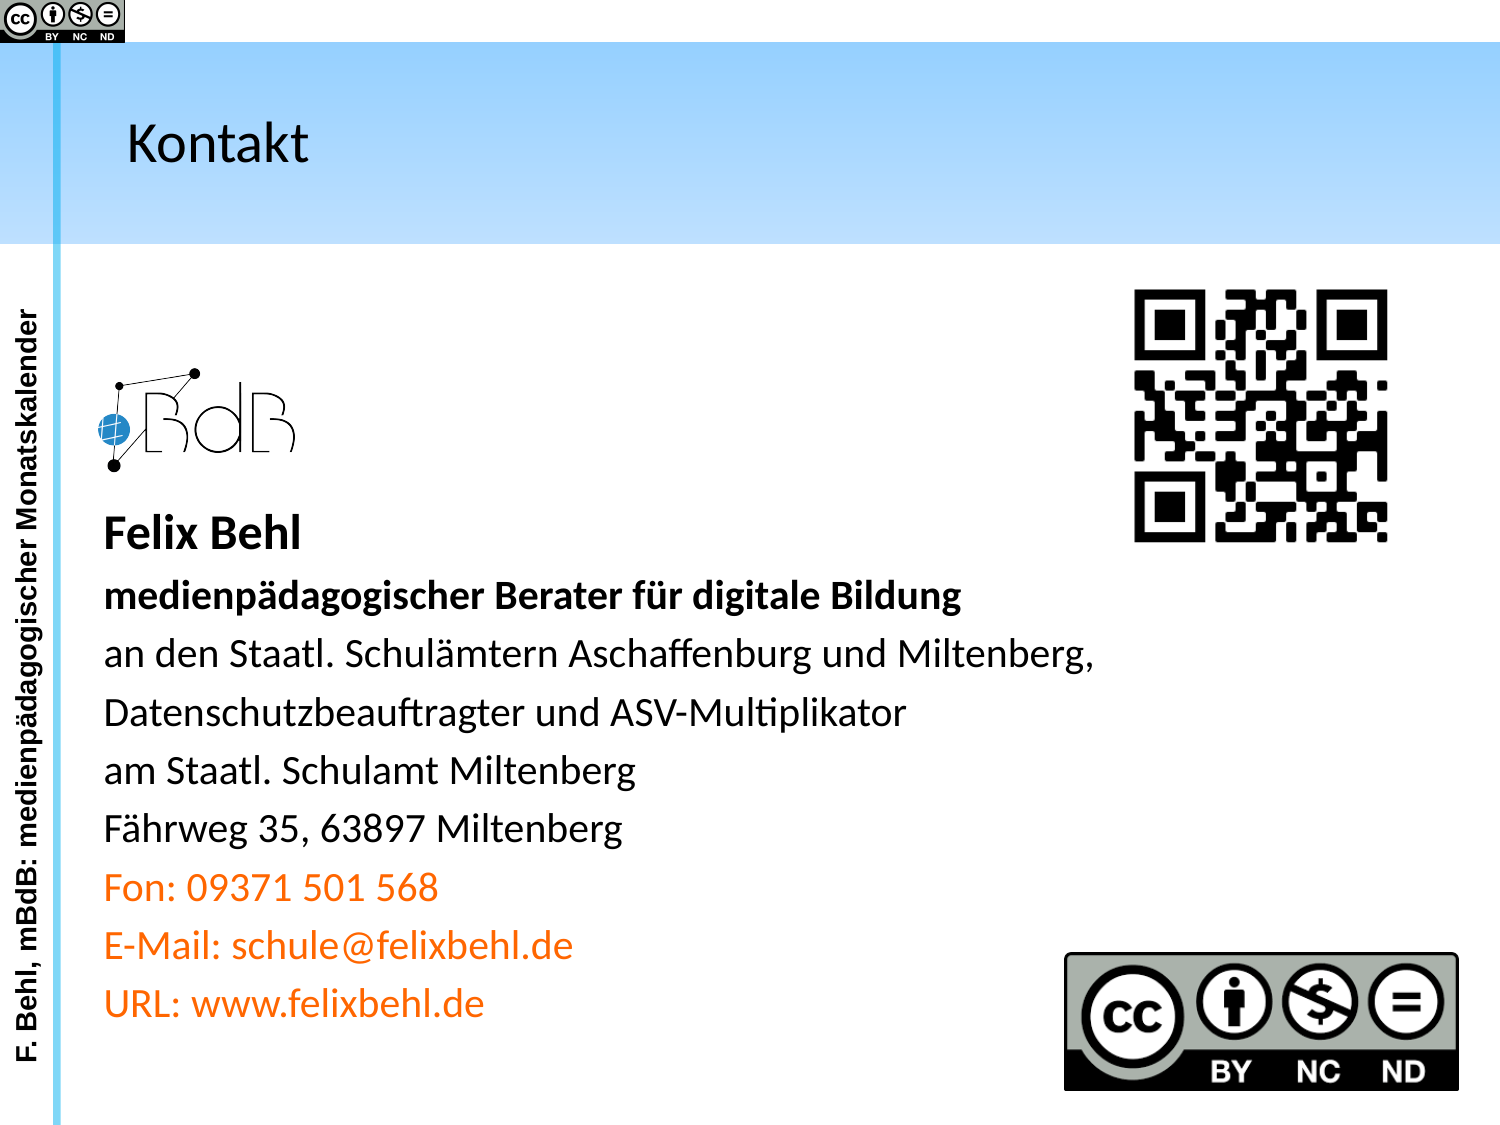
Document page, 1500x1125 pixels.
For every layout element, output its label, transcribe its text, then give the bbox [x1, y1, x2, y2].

title Kontakt [112, 45, 1459, 233]
picture [1063, 952, 1459, 1091]
list Felix Behl medienpädagogischer Berater für digitale Bildung an den Staatl. Schulämtern Aschaffenburg und Miltenberg, Datenschutzbeauftragter und ASV-Multiplikator am Staatl. Schulamt Miltenberg Fährweg 35, 63897 Miltenberg Fon: 09371 501 568 E-Mail: schule@felixbehl.de URL: www.felixbehl.de [88, 491, 1477, 1125]
picture [0, 0, 125, 44]
picture [92, 367, 299, 477]
picture [1093, 248, 1430, 585]
